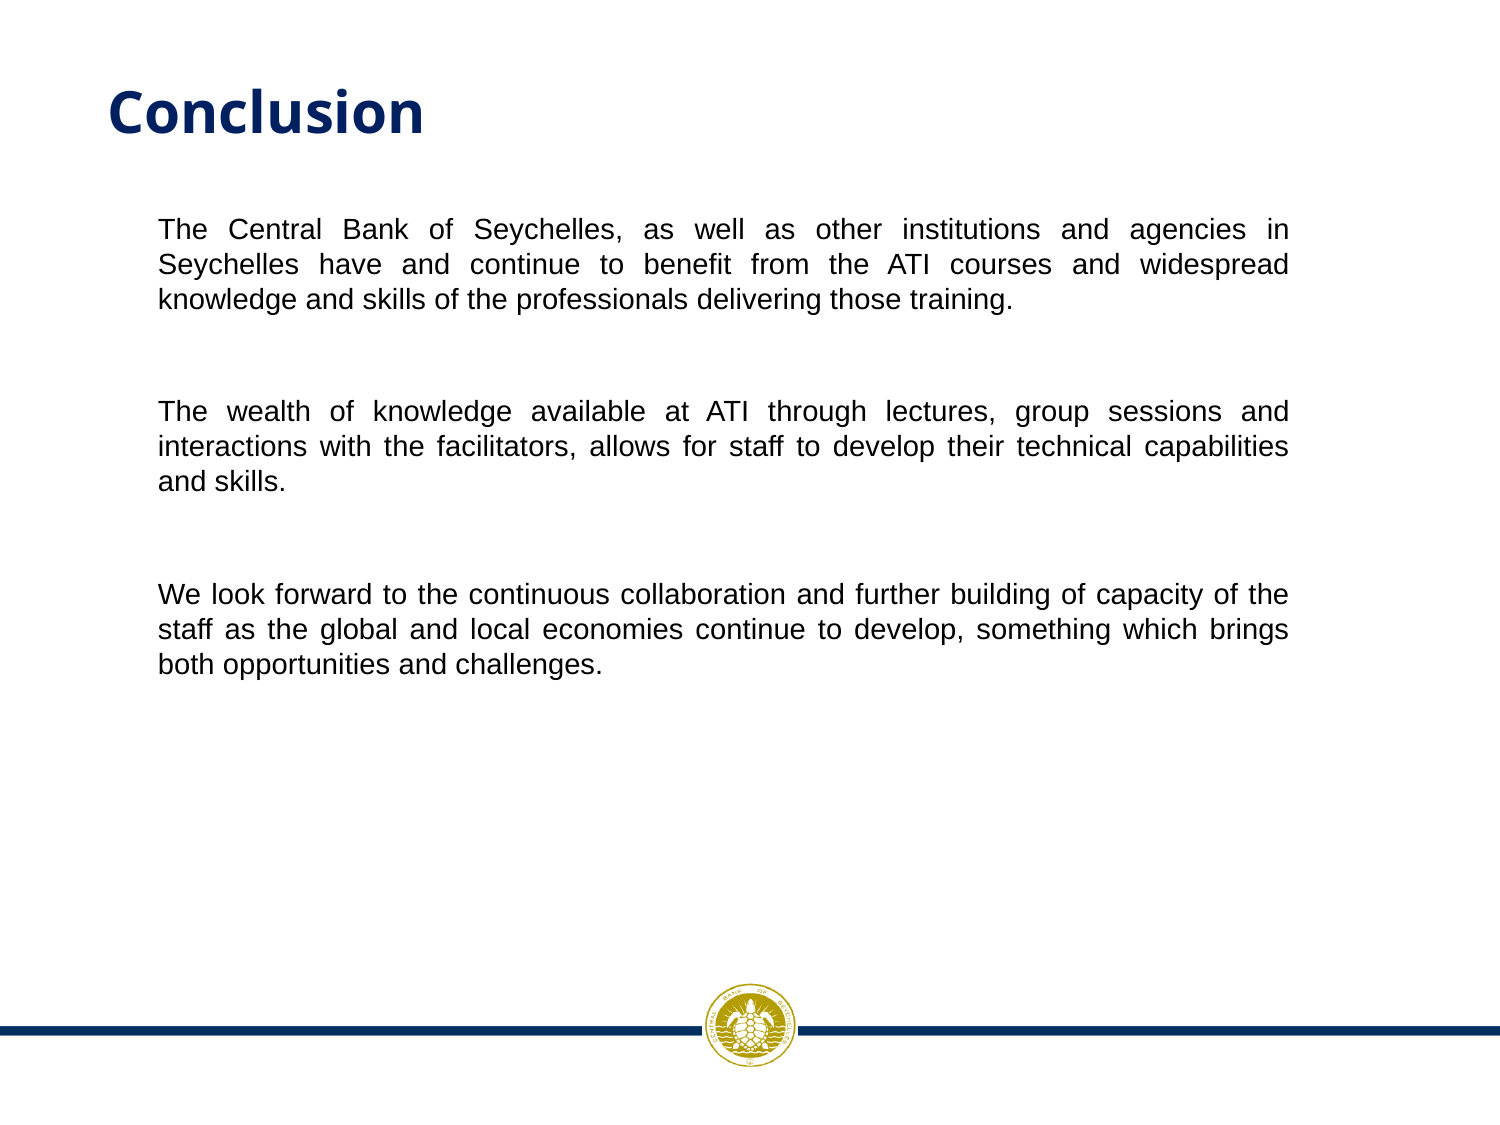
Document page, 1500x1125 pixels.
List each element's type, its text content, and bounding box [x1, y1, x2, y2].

text_box The Central Bank of Seychelles, as well as other institutions and agencies in Seychelles have and continue to benefit from the ATI courses and widespread knowledge and skills of the professionals delivering those training. The wealth of knowledge available at ATI through lectures, group sessions and interactions with the facilitators, allows for staff to develop their technical capabilities and skills. We look forward to the continuous collaboration and further building of capacity of the staff as the global and local economies continue to develop, something which brings both opportunities and challenges. [143, 202, 1306, 865]
text_box Conclusion [92, 61, 1381, 155]
picture [702, 980, 798, 1069]
